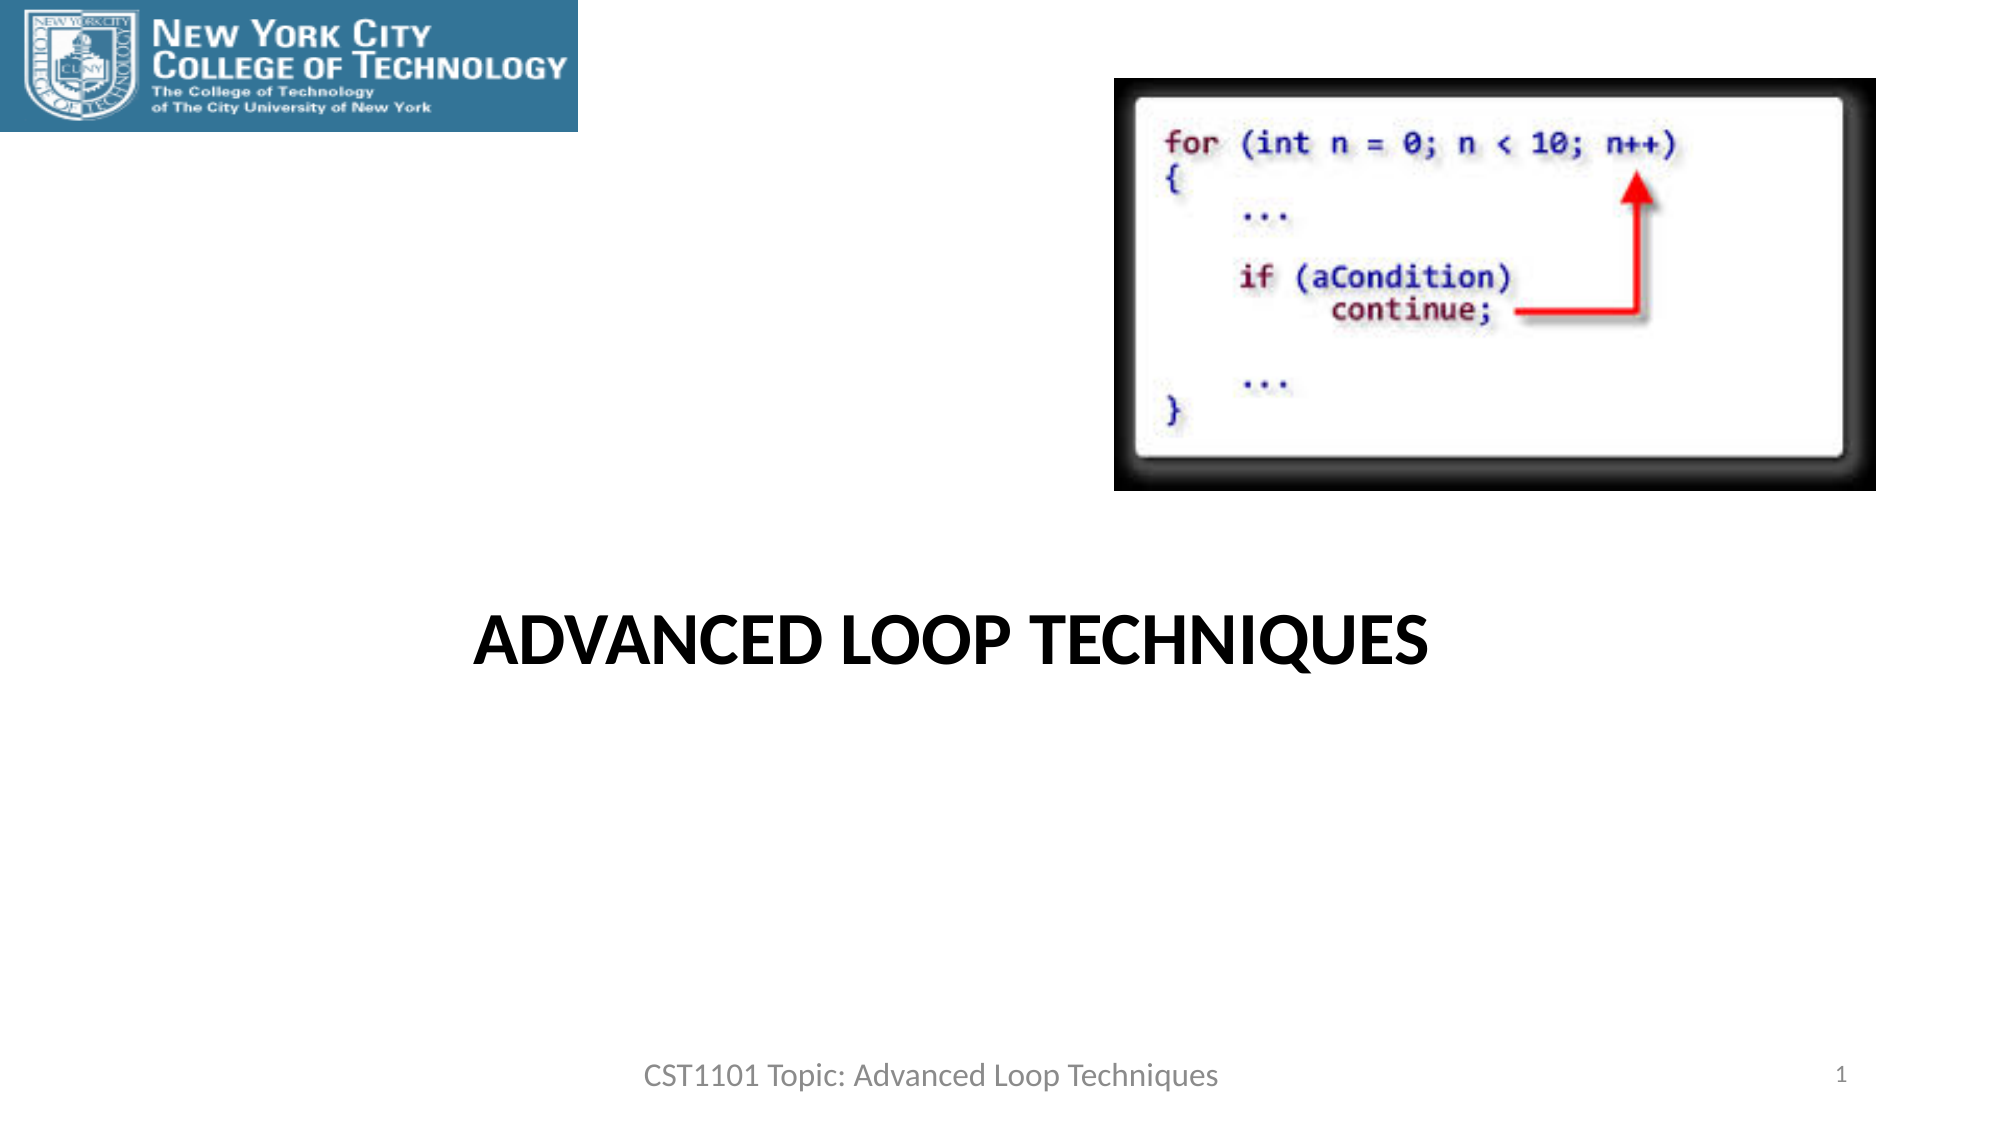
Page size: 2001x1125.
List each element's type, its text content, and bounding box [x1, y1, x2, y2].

picture [0, 0, 578, 132]
slide_number 1 [1412, 1042, 1863, 1103]
subtitle ADVANCED LOOP TECHNIQUES [251, 592, 1652, 678]
footer CST1101 Topic: Advanced Loop Techniques [546, 1042, 1317, 1103]
picture [1114, 78, 1876, 491]
